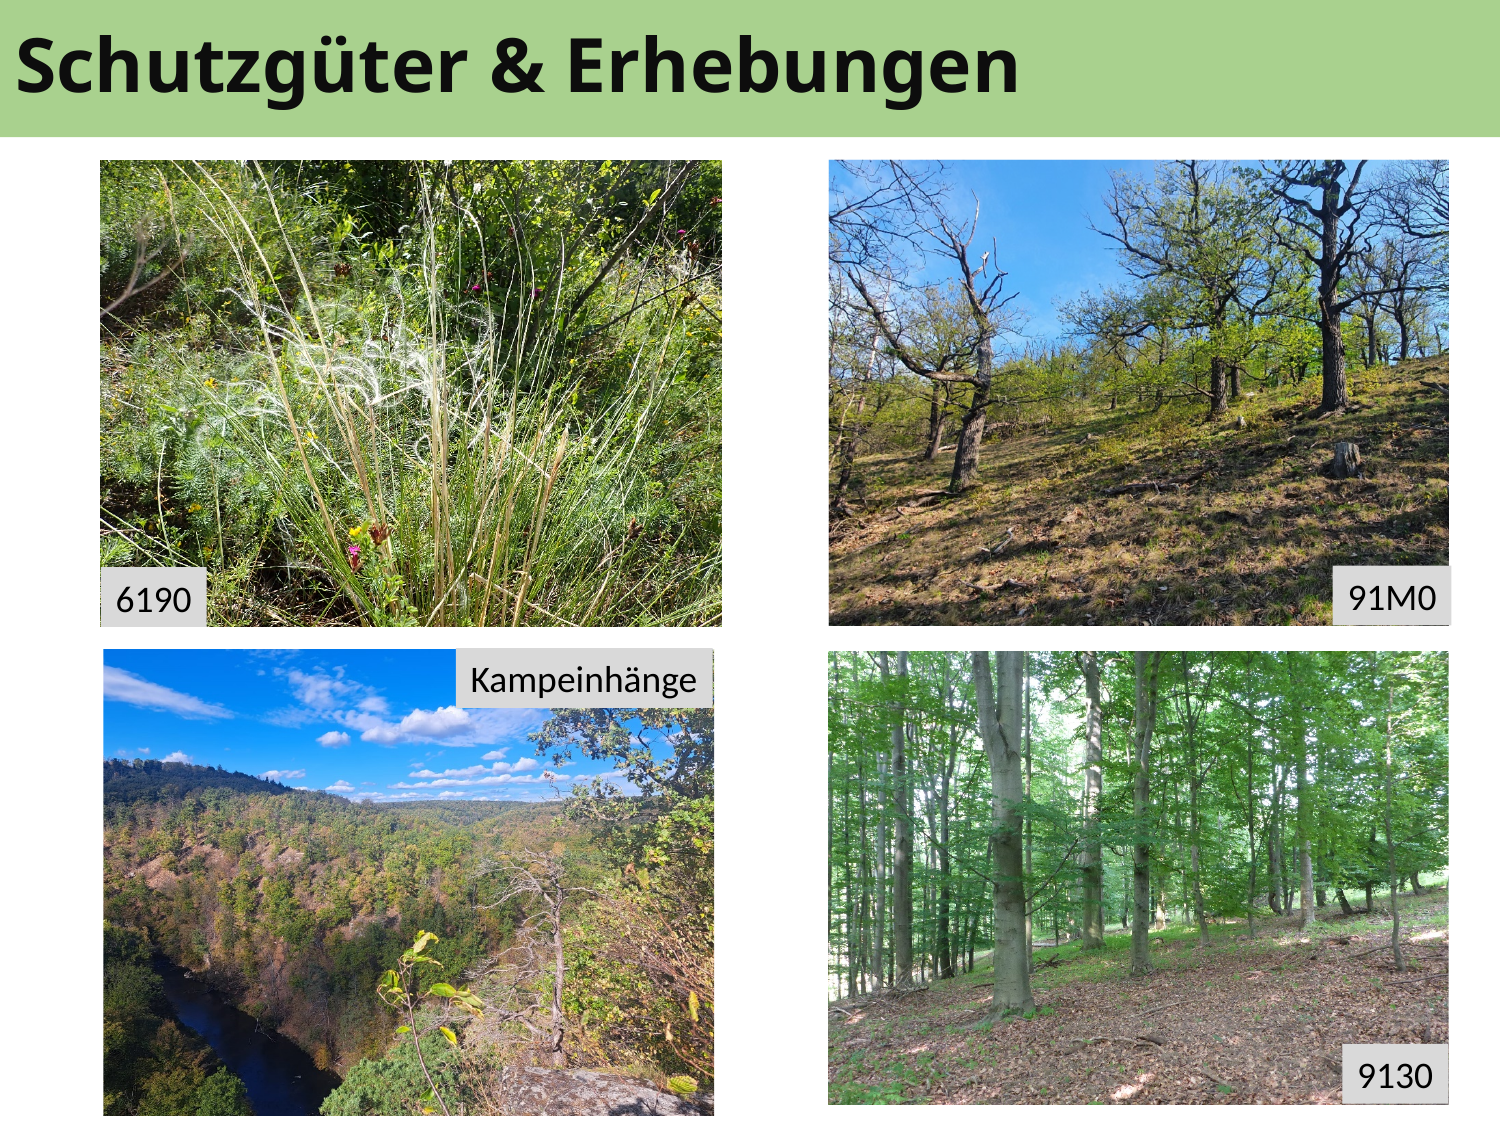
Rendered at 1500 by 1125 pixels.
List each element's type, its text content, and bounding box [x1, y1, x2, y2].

picture [103, 649, 715, 1116]
picture [827, 651, 1449, 1105]
picture [827, 159, 1449, 626]
text_box Schutzgüter & Erhebungen [0, 0, 1500, 138]
picture [100, 160, 722, 627]
